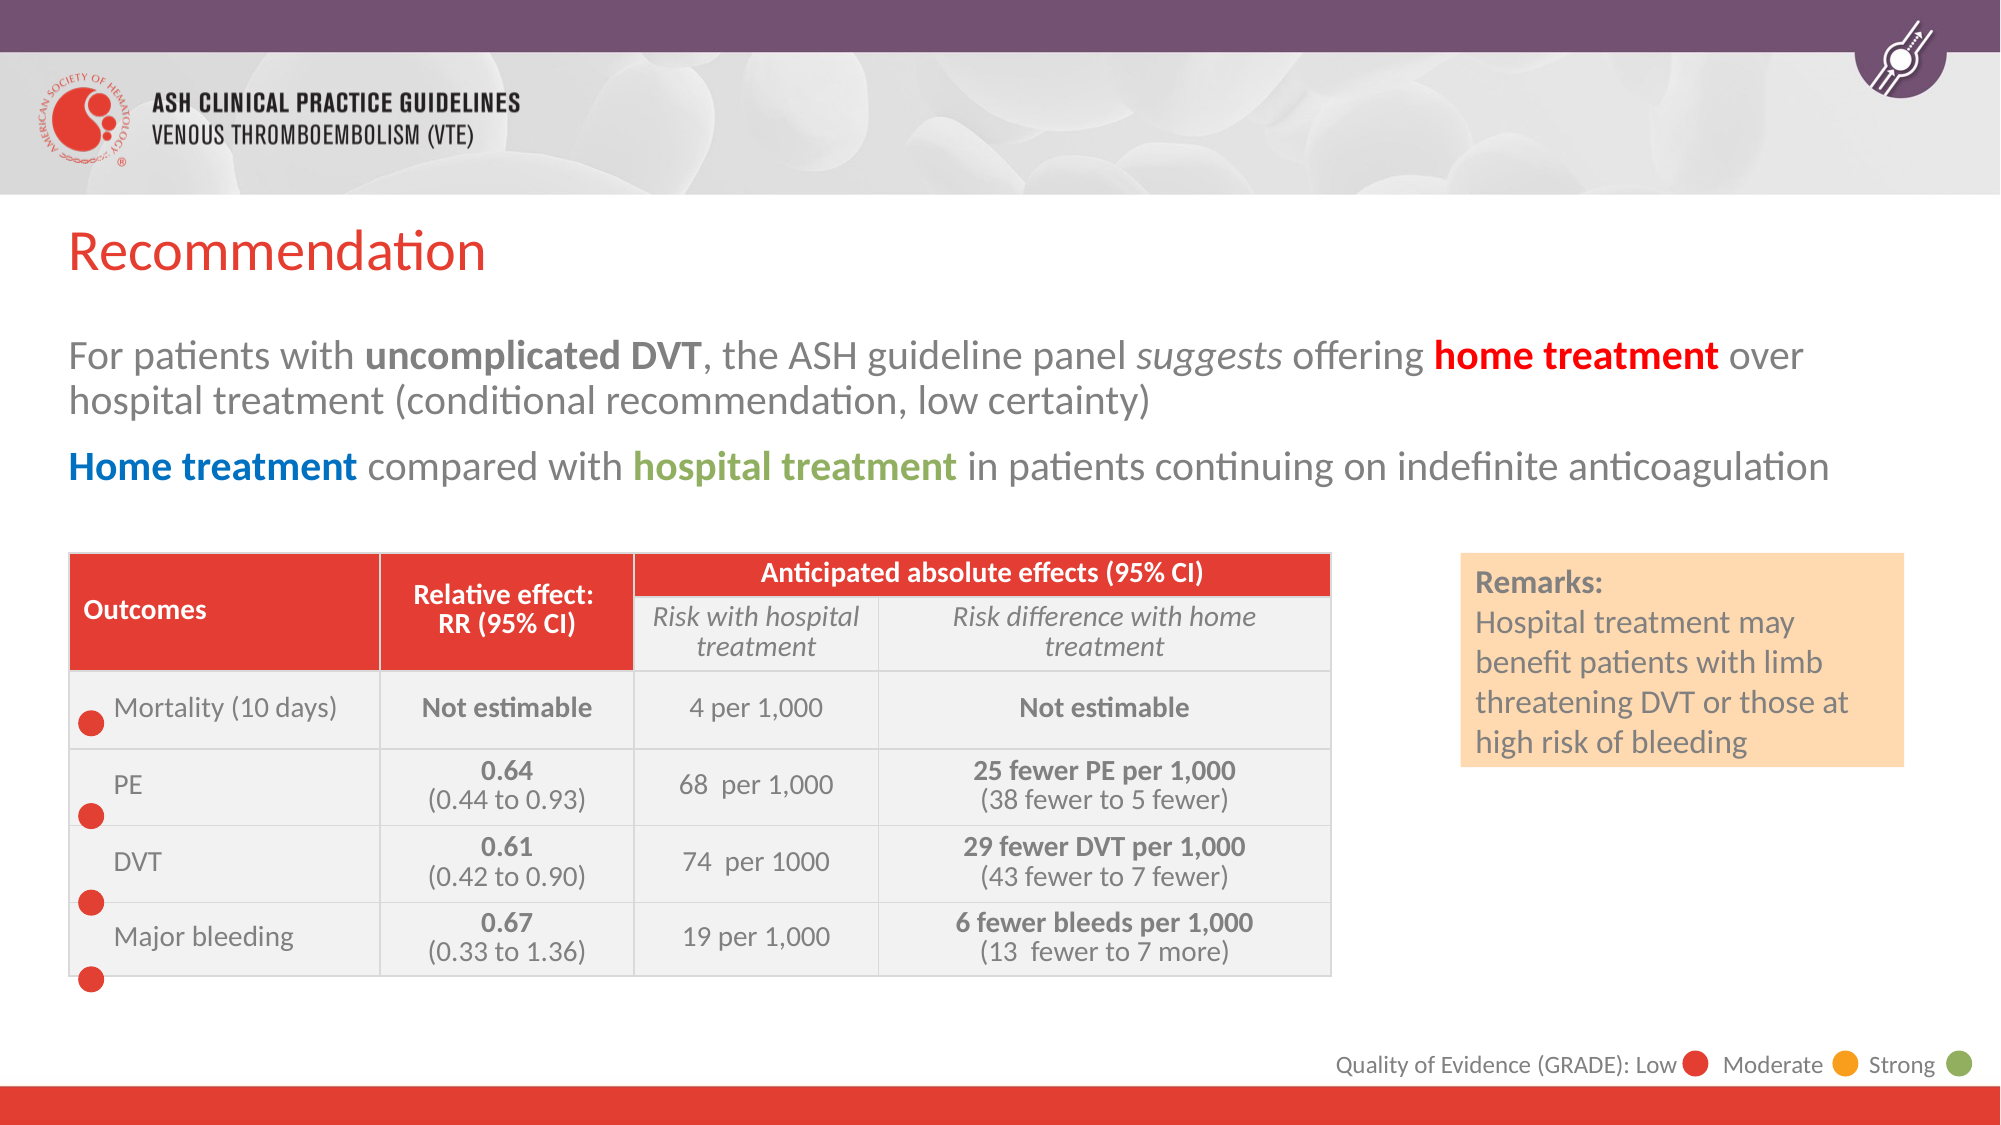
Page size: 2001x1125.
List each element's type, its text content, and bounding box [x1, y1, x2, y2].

picture [0, 0, 2001, 1125]
text_box [902, 128, 2000, 355]
text_box [77, 709, 106, 738]
text_box [77, 888, 106, 917]
text_box [77, 965, 106, 994]
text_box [1321, 1040, 2000, 1087]
text_box [77, 802, 106, 831]
list For patients with uncomplicated DVT, the ASH guideline panel suggests offering home treatment over hospital treatment (conditional recommendation, low certainty) Home treatment compared with hospital treatment in patients continuing on indefinite anticoagulation [68, 333, 1869, 983]
title Recommendation [68, 219, 1869, 289]
text_box Remarks: Hospital treatment may benefit patients with limb threatening DVT or those at high risk of bleeding [1460, 552, 1905, 768]
